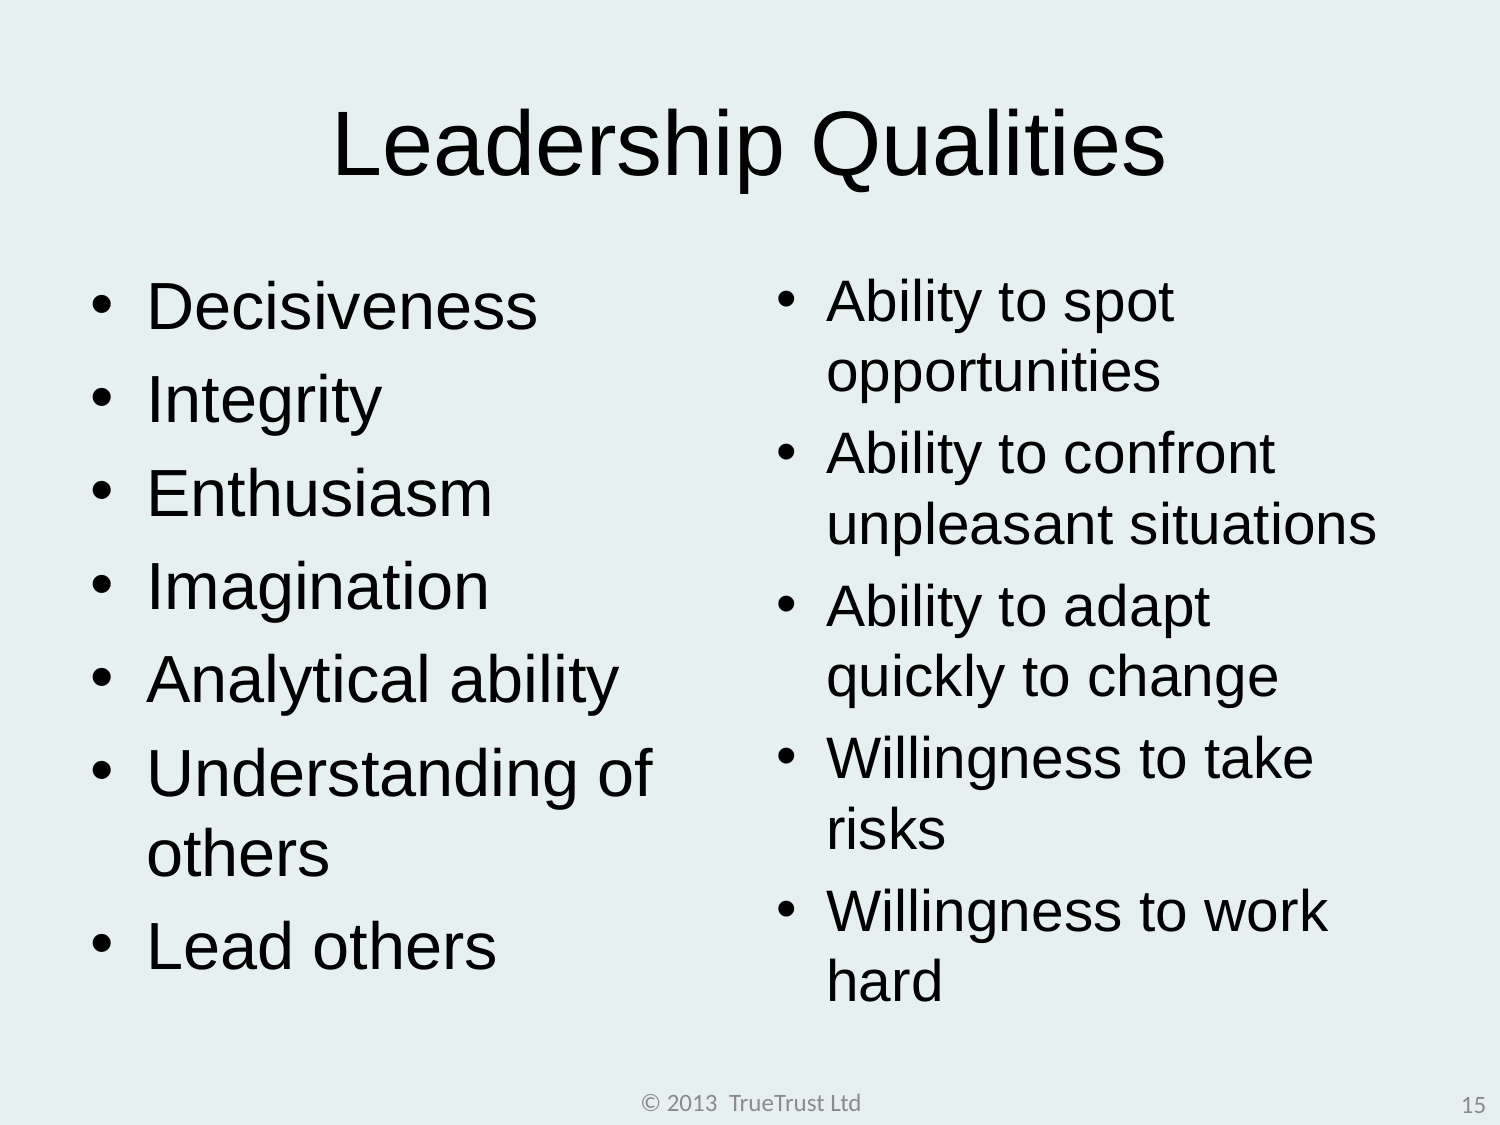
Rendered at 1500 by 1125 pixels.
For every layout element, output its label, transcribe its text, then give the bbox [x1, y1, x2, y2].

list Decisiveness Integrity Enthusiasm Imagination Analytical ability Understanding of others Lead others [75, 255, 715, 1035]
slide_number 15 [1151, 1082, 1500, 1125]
footer © 2013 TrueTrust Ltd [513, 1070, 989, 1125]
list Ability to spot opportunities Ability to confront unpleasant situations Ability to adapt quickly to change Willingness to take risks Willingness to work hard [761, 255, 1412, 1024]
title Leadership Qualities [75, 45, 1425, 233]
